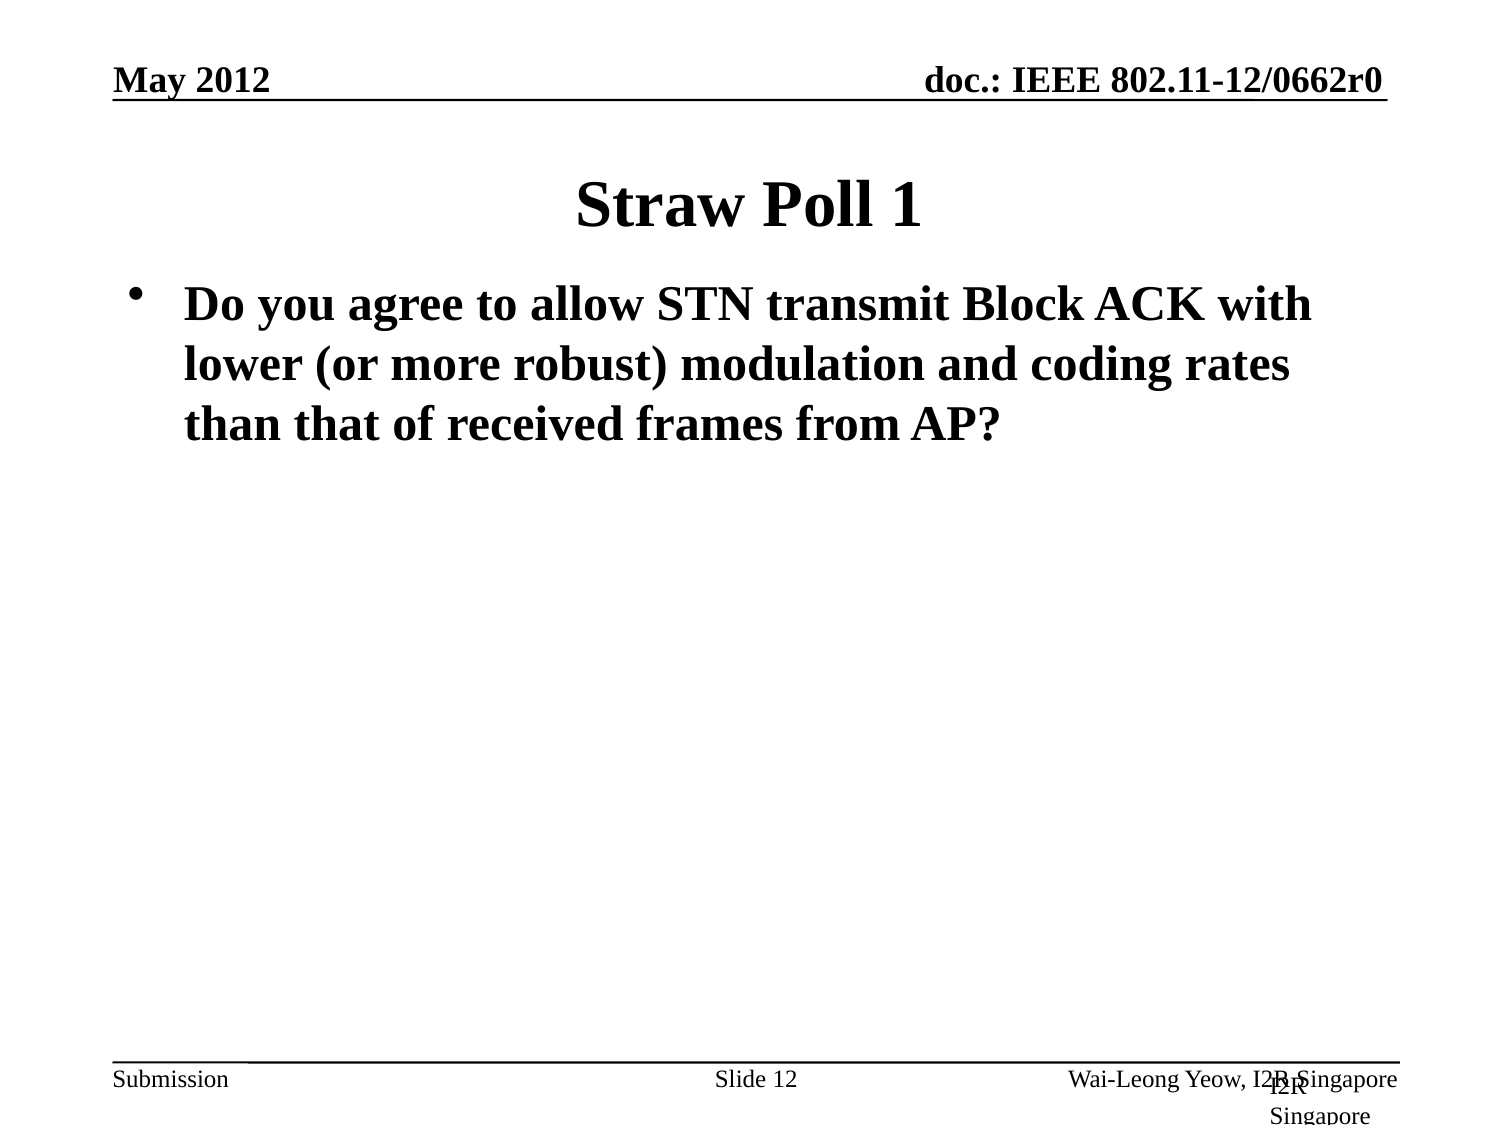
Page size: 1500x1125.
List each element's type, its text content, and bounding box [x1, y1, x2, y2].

slide_number Slide 12 [712, 1061, 800, 1093]
title Straw Poll 1 [112, 112, 1388, 262]
footer I2R Singapore [1254, 1062, 1402, 1093]
list Do you agree to allow STN transmit Block ACK with lower (or more robust) modulation and coding rates than that of received frames from AP? [112, 262, 1388, 1013]
